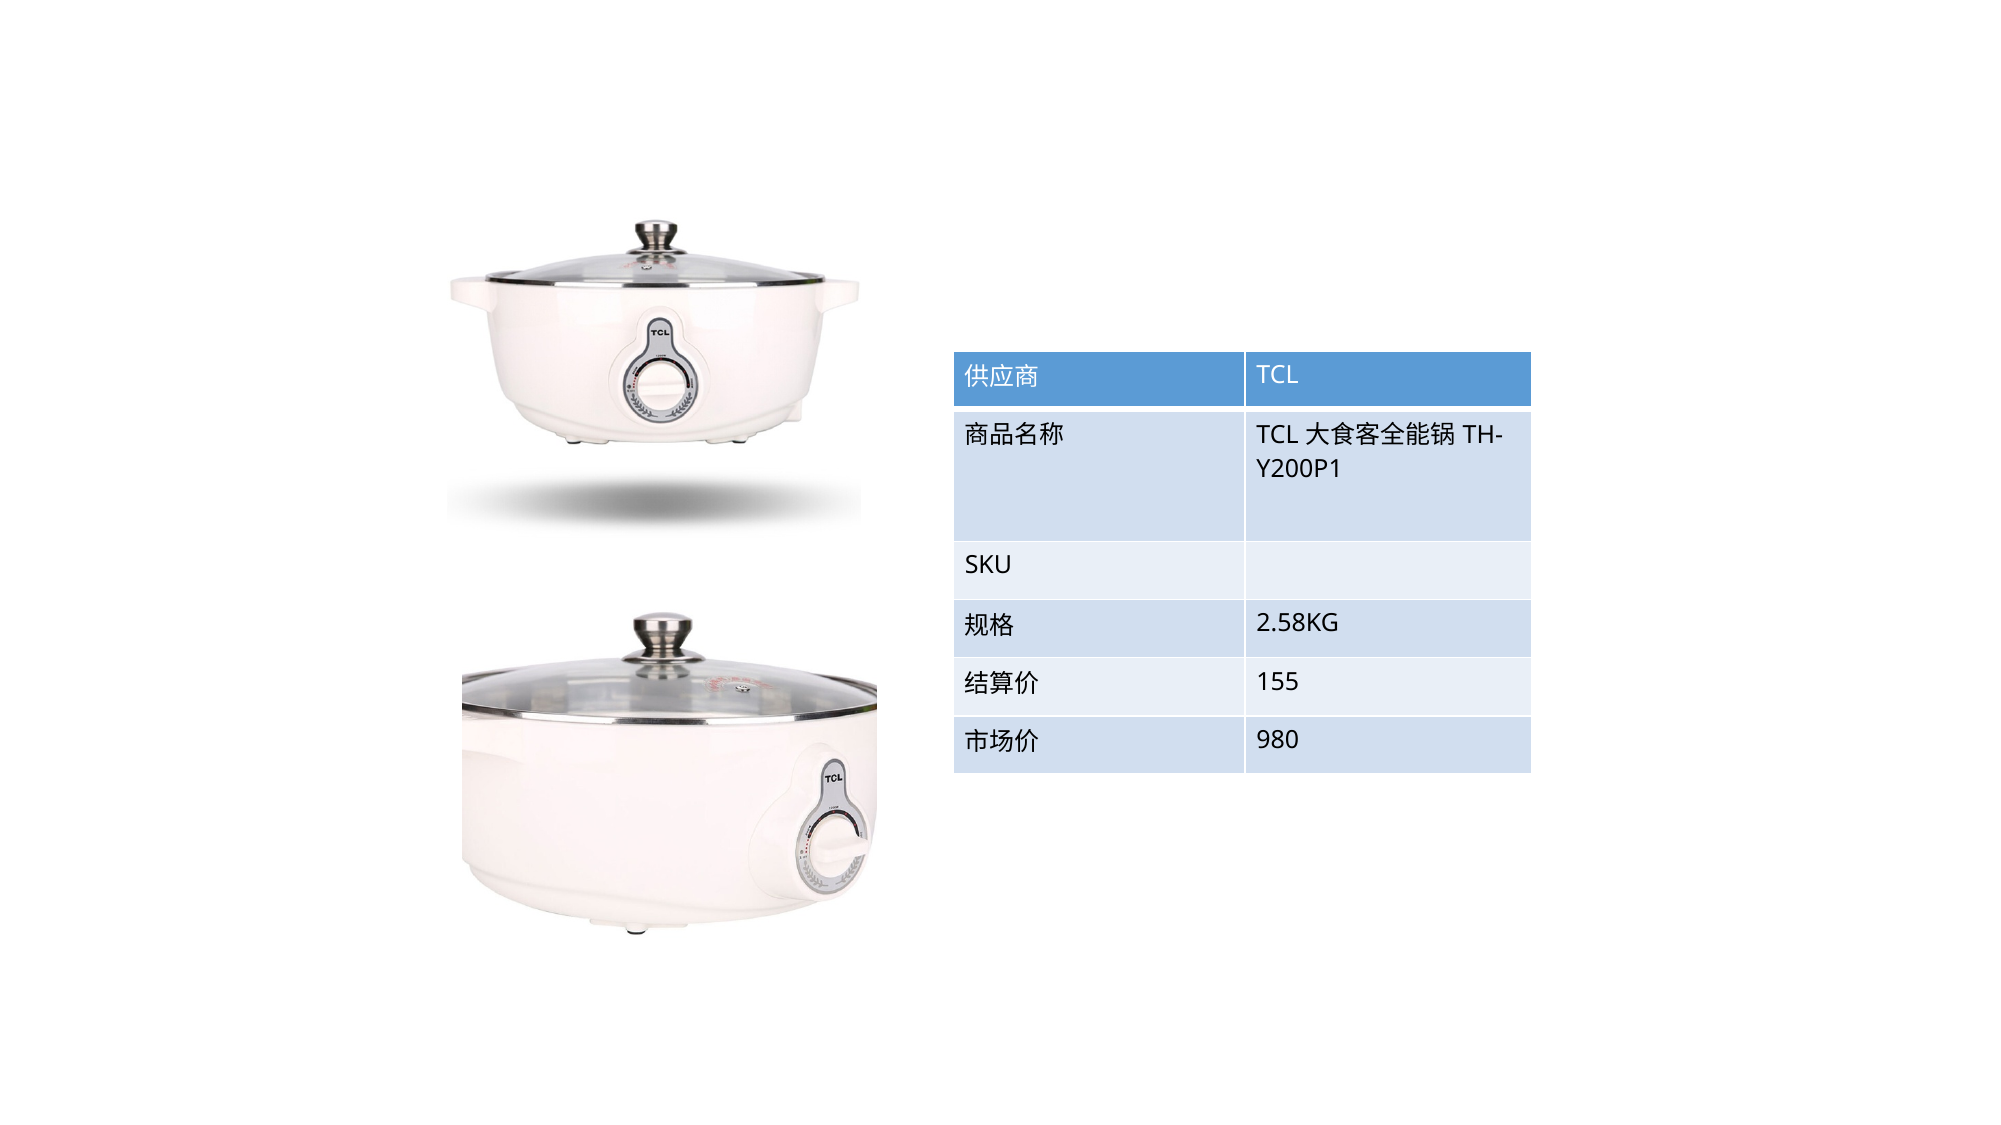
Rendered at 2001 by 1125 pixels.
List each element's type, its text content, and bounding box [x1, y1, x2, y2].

table_cell 市场价 [954, 717, 1244, 773]
table_cell 结算价 [954, 658, 1244, 715]
table_cell TCL大食客全能锅TH-Y200P1 [1246, 412, 1531, 541]
picture [447, 151, 877, 980]
table_cell 规格 [954, 600, 1244, 657]
table_cell 商品名称 [954, 412, 1244, 541]
table_header 供应商 [954, 352, 1244, 406]
table_cell 2.58KG [1246, 600, 1531, 657]
table_cell 155 [1246, 658, 1531, 715]
table_header TCL [1246, 352, 1531, 406]
table_cell [1246, 542, 1531, 599]
table_cell SKU [954, 542, 1244, 599]
table_cell 980 [1246, 717, 1531, 773]
